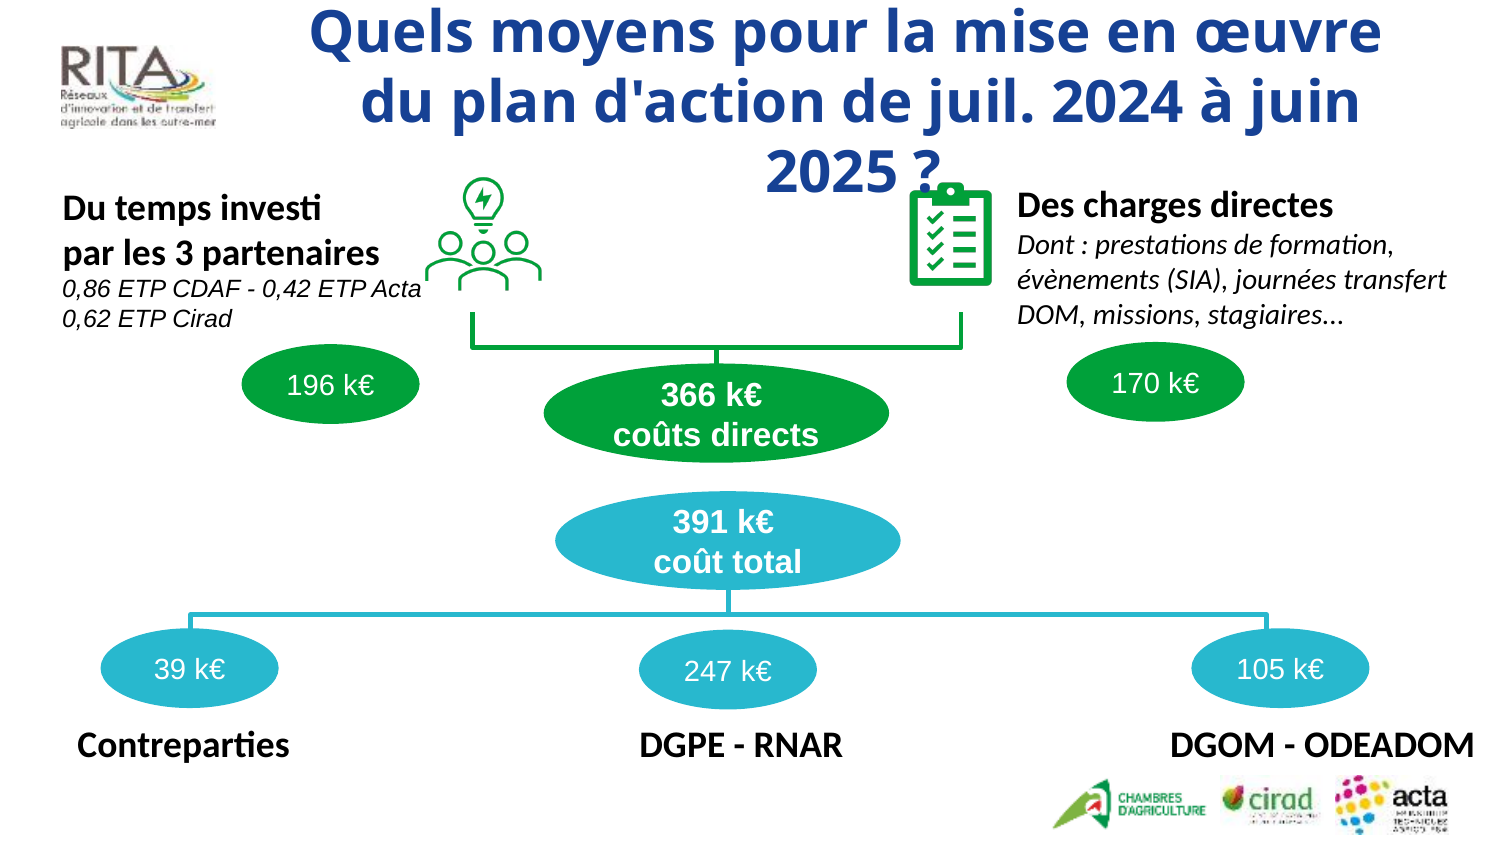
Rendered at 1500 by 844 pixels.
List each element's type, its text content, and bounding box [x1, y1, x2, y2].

text_box Du temps investi par les 3 partenaires 0,86 ETP CDAF - 0,42 ETP Acta 0,62 ETP Cirad [48, 147, 522, 375]
picture [61, 45, 216, 129]
text_box 366 k€ coûts directs [543, 363, 890, 463]
text_box 170 k€ [1066, 341, 1245, 422]
picture [886, 172, 1014, 297]
text_box 105 k€ [1191, 628, 1370, 685]
text_box 391 k€ coût total [555, 491, 901, 590]
text_box [190, 567, 1267, 661]
text_box 39 k€ [100, 628, 279, 685]
text_box Contreparties [62, 685, 537, 844]
text_box Des charges directes Dont : prestations de formation, évènements (SIA), journées transfert DOM, missions, stagiaires... [1002, 175, 1500, 339]
text_box DGPE - RNAR [624, 685, 1098, 844]
picture [407, 158, 558, 310]
text_box 247 k€ [638, 629, 817, 685]
text_box DGOM - ODEADOM [1155, 685, 1500, 844]
title Quels moyens pour la mise en œuvre du plan d'action de juil. 2024 à juin 2025 ? [251, 82, 1456, 227]
text_box 196 k€ [241, 344, 420, 424]
picture [1098, 773, 1155, 833]
text_box [522, 312, 962, 363]
